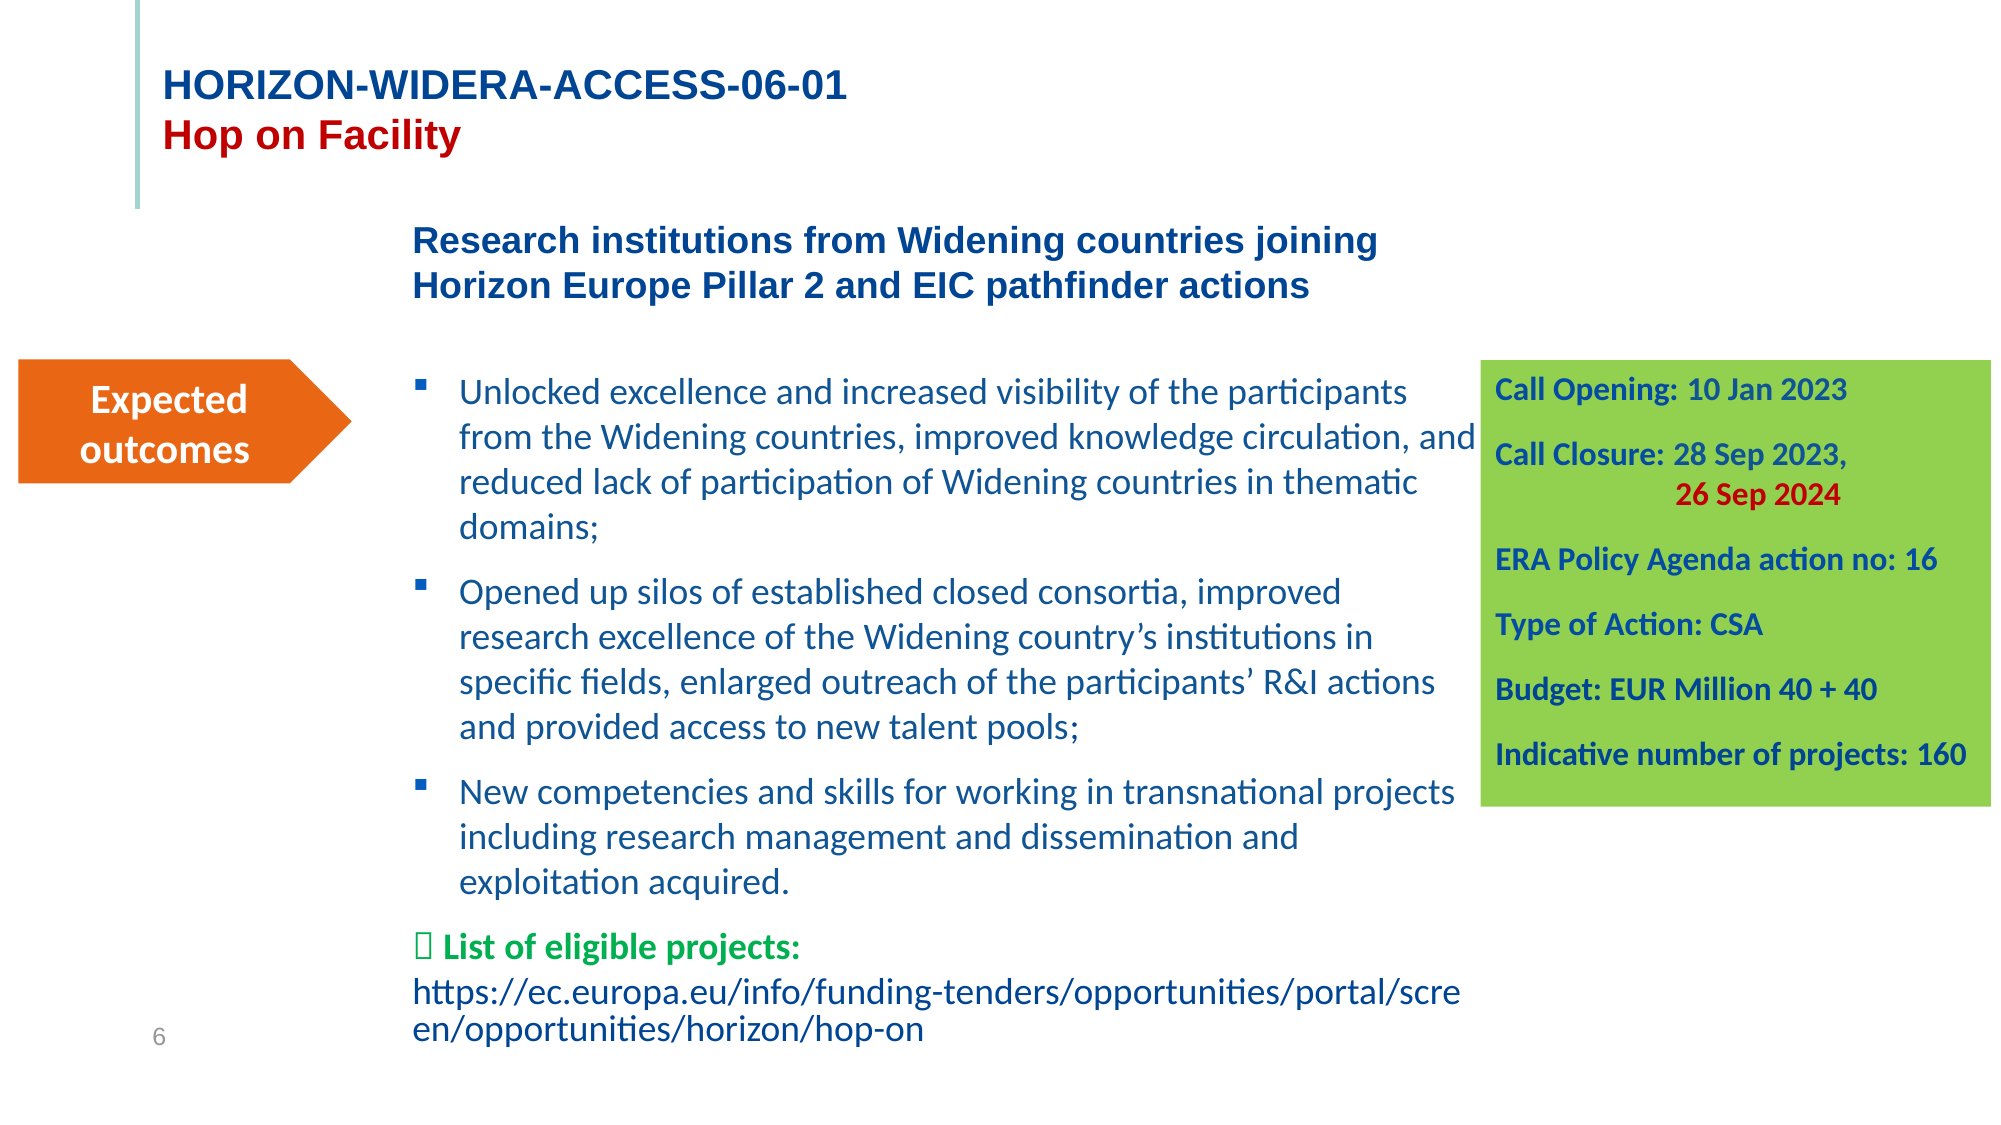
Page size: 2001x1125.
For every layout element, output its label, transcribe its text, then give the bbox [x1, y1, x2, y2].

text_box Unlocked excellence and increased visibility of the participants from the Widening countries, improved knowledge circulation, and reduced lack of participation of Widening countries in thematic domains; Opened up silos of established closed consortia, improved research excellence of the Widening country’s institutions in specific fields, enlarged outreach of the participants’ R&I actions and provided access to new talent pools; New competencies and skills for working in transnational projects including research management and dissemination and exploitation acquired.  List of eligible projects: https://ec.europa.eu/info/funding-tenders/opportunities/portal/screen/opportunities/horizon/hop-on [397, 359, 1494, 1007]
text_box Call Opening: 10 Jan 2023 Call Closure: 28 Sep 2023, 26 Sep 2024 ERA Policy Agenda action no: 16 Type of Action: CSA Budget: EUR Million 40 + 40 Indicative number of projects: 160 [1494, 360, 1991, 807]
slide_number 6 [137, 1005, 588, 1066]
text_box Research institutions from Widening countries joining Horizon Europe Pillar 2 and EIC pathfinder actions [397, 208, 1994, 314]
text_box Expected outcomes [17, 358, 353, 484]
text_box HORIZON-WIDERA-ACCESS-06-01 Hop on Facility [147, 50, 1794, 166]
